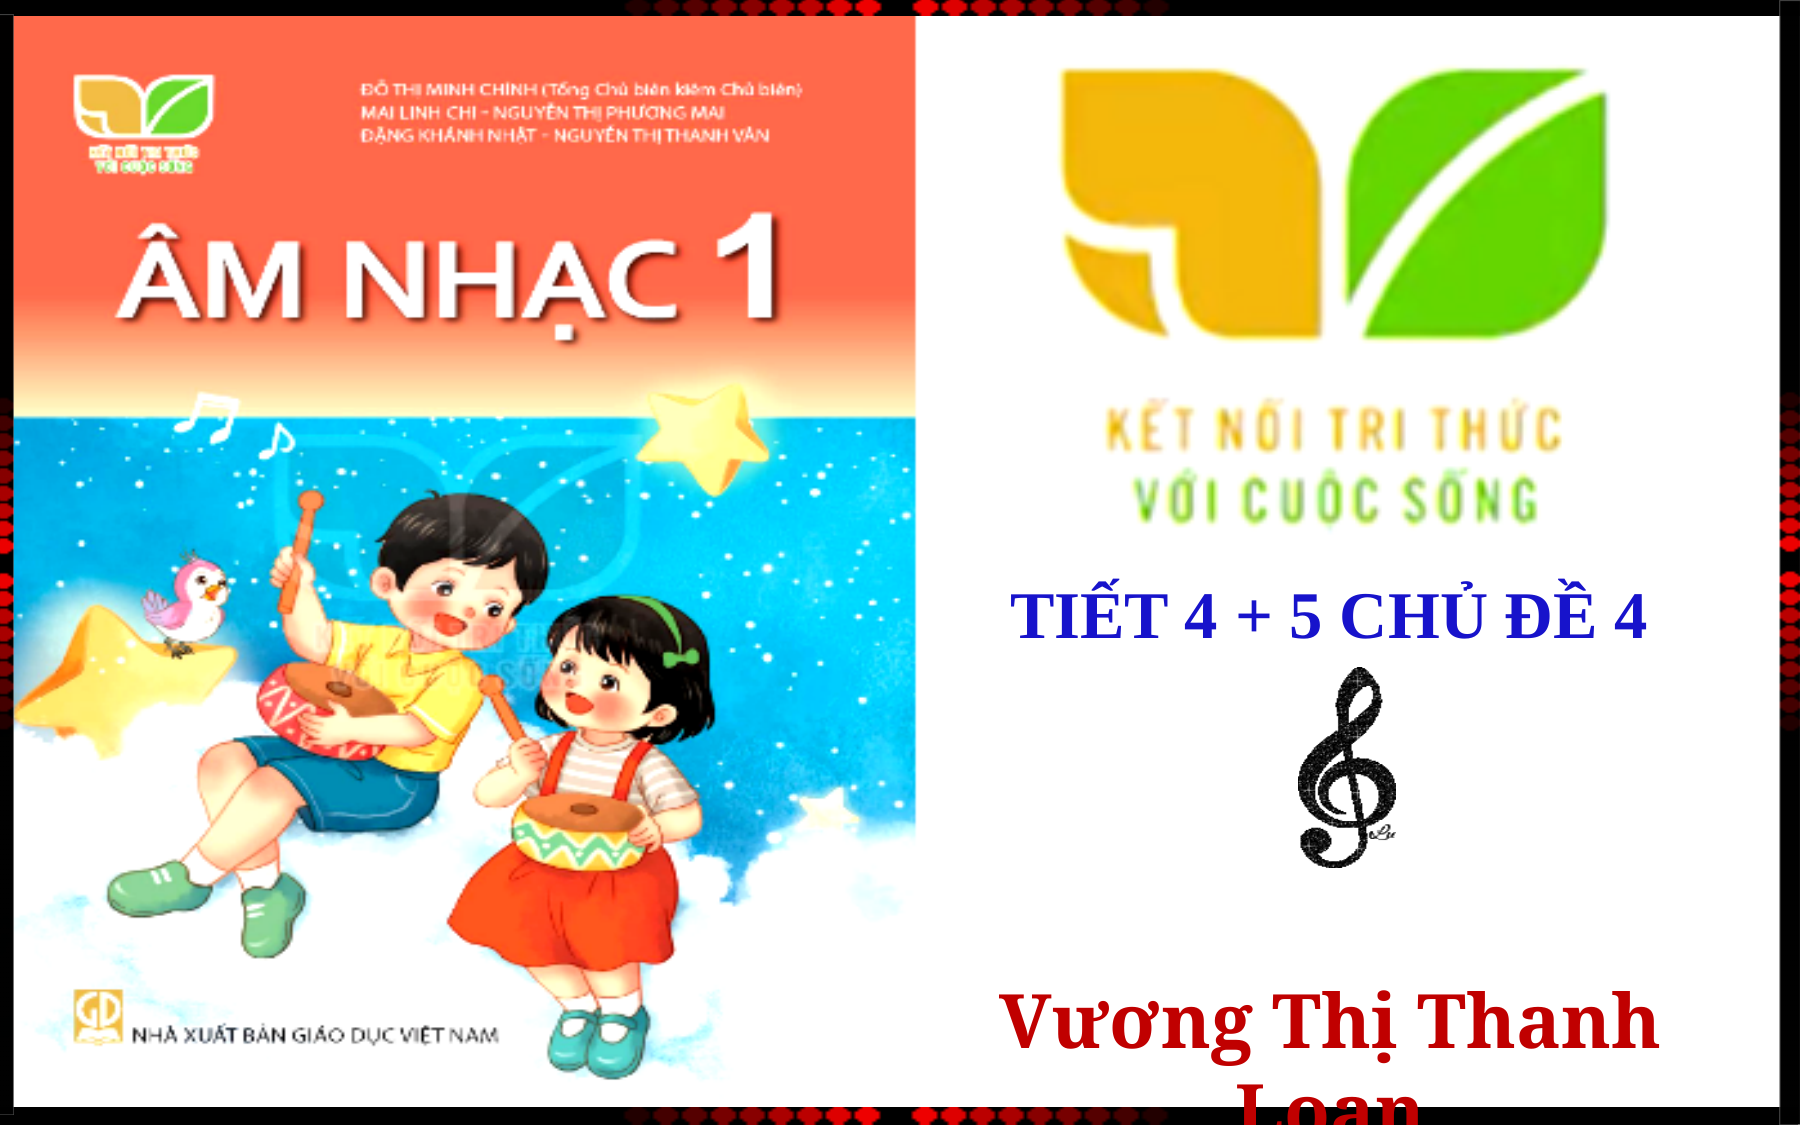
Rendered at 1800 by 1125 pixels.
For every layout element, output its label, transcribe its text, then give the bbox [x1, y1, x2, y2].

picture [0, 0, 1800, 1125]
text_box Vương Thị Thanh Loan [924, 964, 1772, 1107]
text_box TIẾT 4 + 5 CHỦ ĐỀ 4 [990, 562, 1668, 662]
